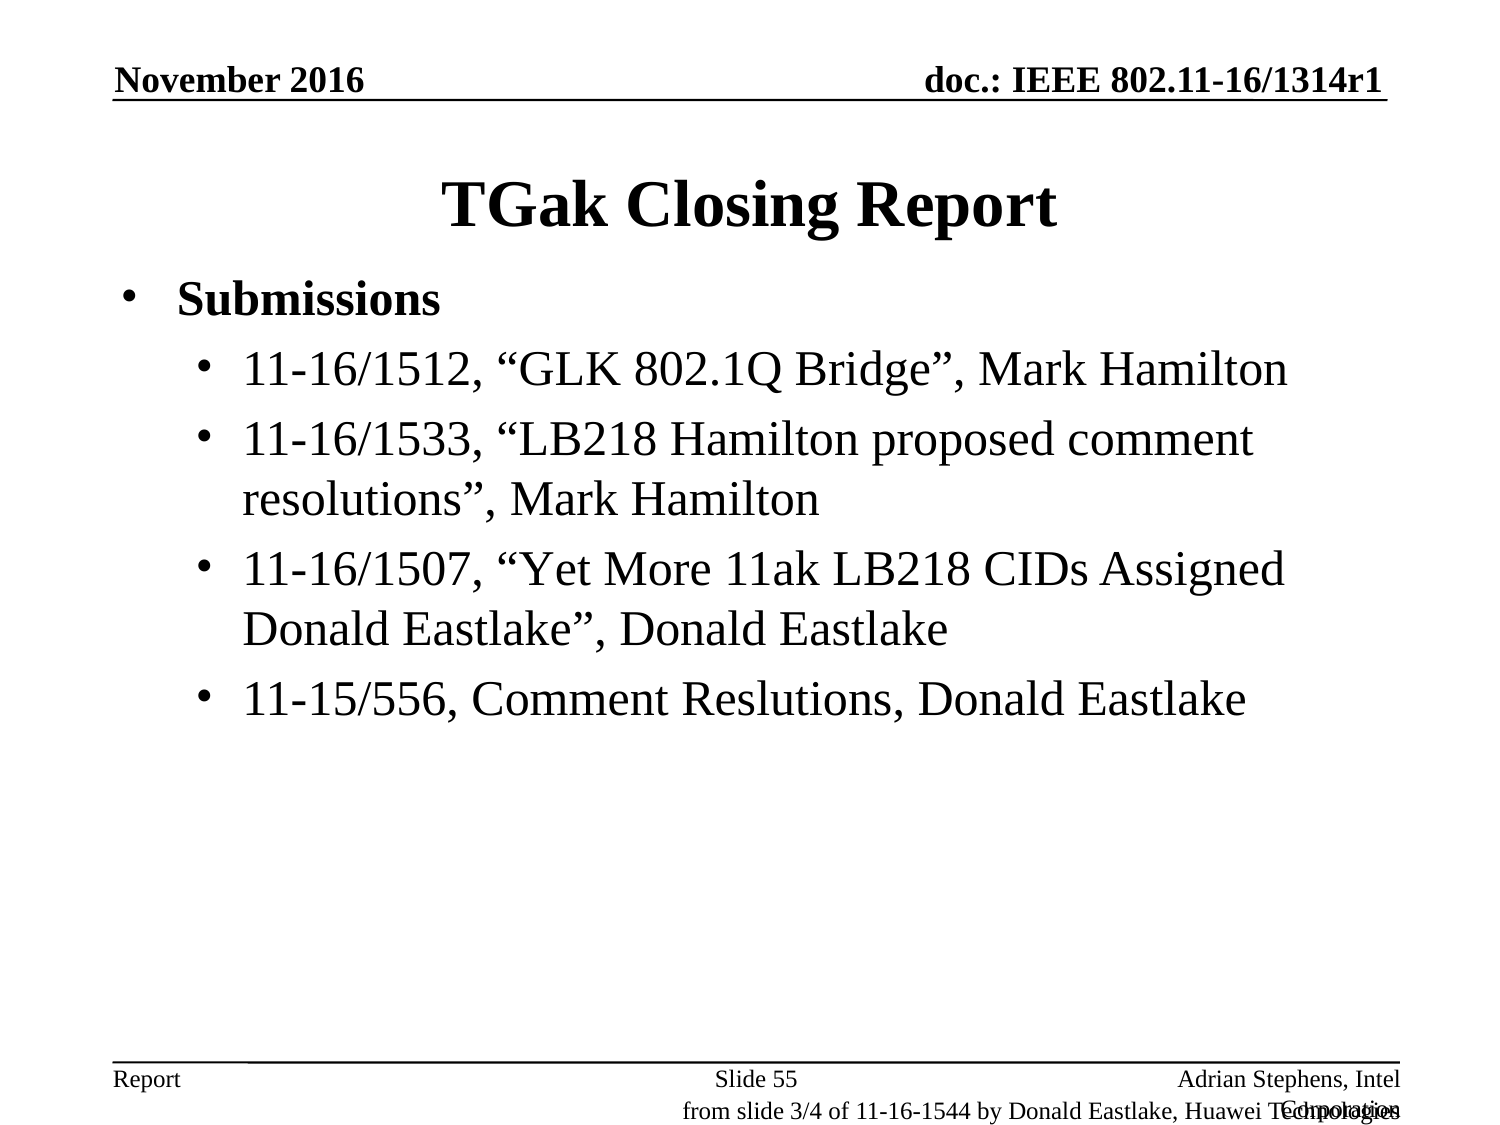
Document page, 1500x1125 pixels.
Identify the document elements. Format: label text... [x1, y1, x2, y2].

list Submissions 11-16/1512, “GLK 802.1Q Bridge”, Mark Hamilton 11-16/1533, “LB218 Hamilton proposed comment resolutions”, Mark Hamilton 11-16/1507, “Yet More 11ak LB218 CIDs Assigned Donald Eastlake”, Donald Eastlake 11-15/556, Comment Reslutions, Donald Eastlake [105, 257, 1381, 1067]
slide_number Slide 55 [711, 1067, 801, 1087]
text_box from slide 3/4 of 11-16-1544 by Donald Eastlake, Huawei Technologies [343, 1087, 1417, 1125]
title TGak Closing Report [112, 112, 1388, 288]
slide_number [114, 54, 374, 101]
footer Adrian Stephens, Intel Corporation [1077, 1061, 1402, 1087]
